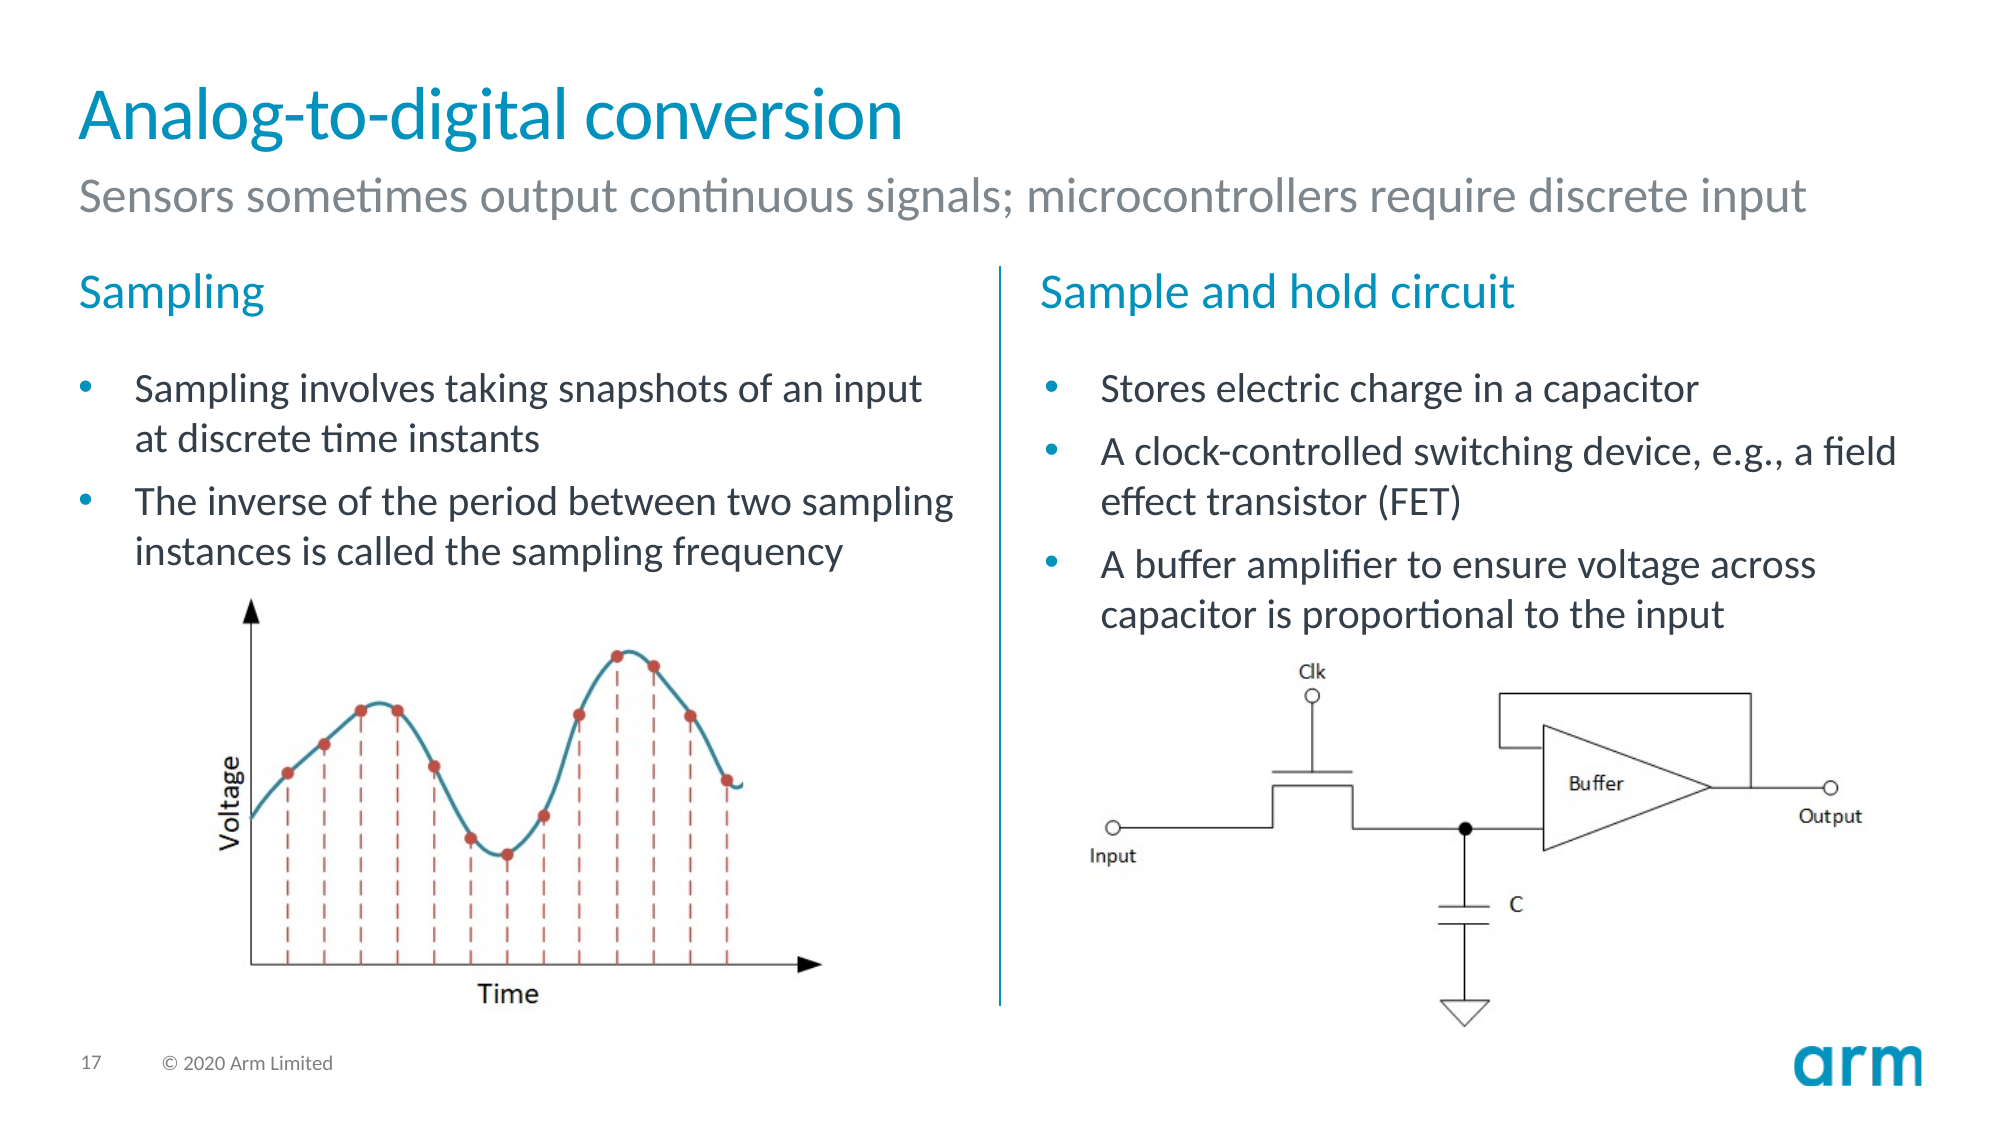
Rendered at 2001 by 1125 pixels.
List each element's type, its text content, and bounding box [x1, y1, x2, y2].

list Sampling involves taking snapshots of an input at discrete time instants The inverse of the period between two sampling instances is called the sampling frequency [78, 361, 956, 1007]
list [199, 597, 904, 1028]
list Sample and hold circuit [1040, 265, 1922, 358]
picture [1077, 652, 1875, 1028]
list Sensors sometimes output continuous signals; microcontrollers require discrete input [78, 162, 1922, 222]
list Sampling [78, 265, 956, 358]
title Analog-to-digital conversion [78, 78, 1922, 162]
text_box Stores electric charge in a capacitor A clock-controlled switching device, e.g., a field effect transistor (FET) A buffer amplifier to ensure voltage across capacitor is proportional to the input [1044, 361, 1922, 1007]
